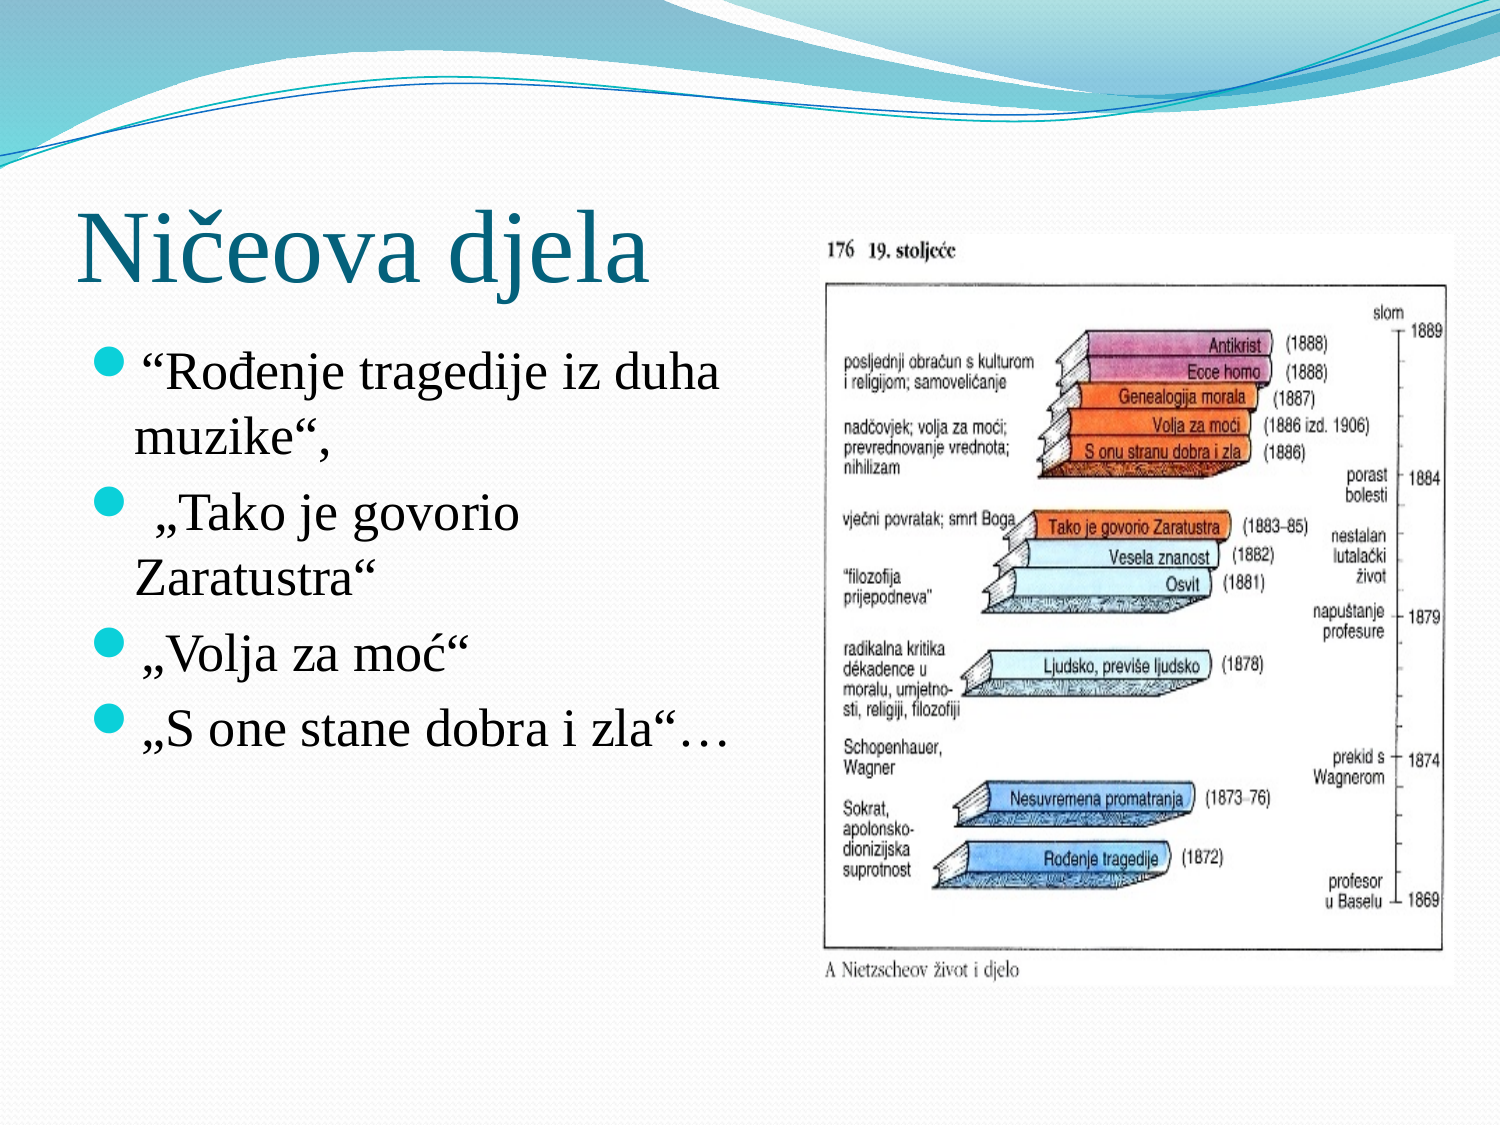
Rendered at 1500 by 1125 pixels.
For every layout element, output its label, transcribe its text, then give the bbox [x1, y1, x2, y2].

title Ničeova djela [75, 115, 1425, 303]
picture [820, 234, 1454, 985]
list “Rođenje tragedije iz duha muzike“, „Tako je govorio Zaratustra“ „Volja za moć“ „S one stane dobra i zla“… [75, 328, 786, 1020]
